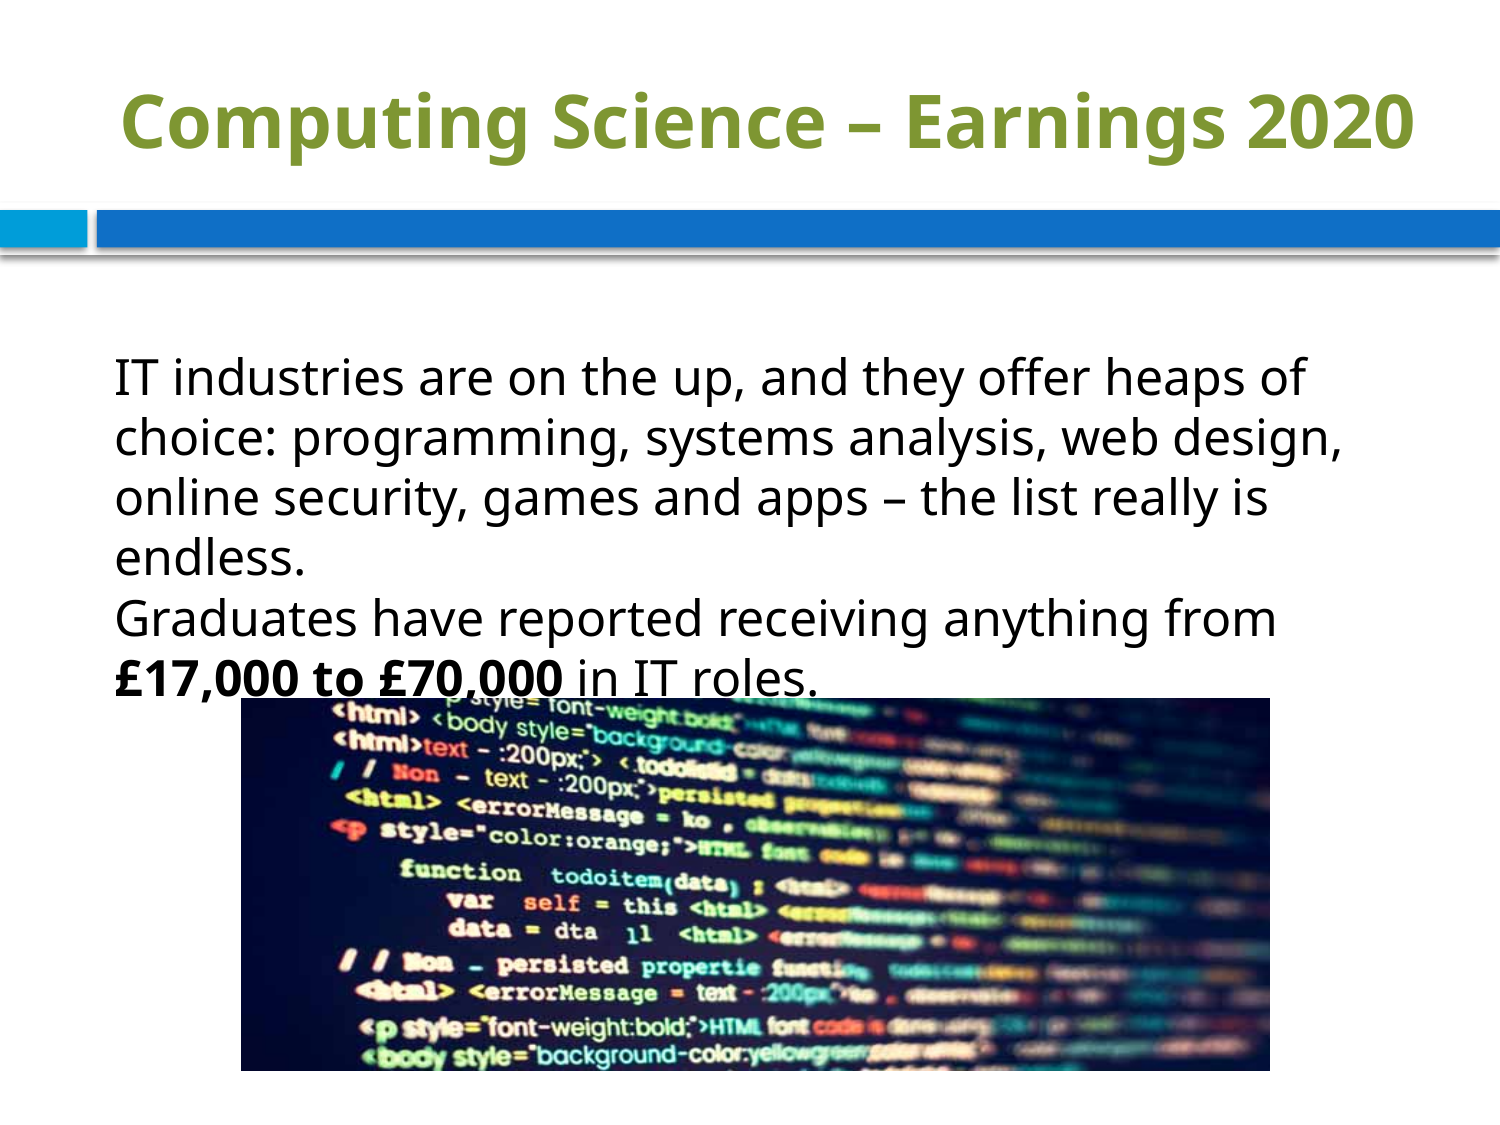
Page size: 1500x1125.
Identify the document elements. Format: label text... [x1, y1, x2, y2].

picture [240, 698, 1271, 1071]
title Computing Science – Earnings 2020 [99, 37, 1438, 200]
text_box IT industries are on the up, and they offer heaps of choice: programming, systems analysis, web design, online security, games and apps – the list really is endless. Graduates have reported receiving anything from £17,000 to £70,000 in IT roles. [99, 338, 1459, 715]
